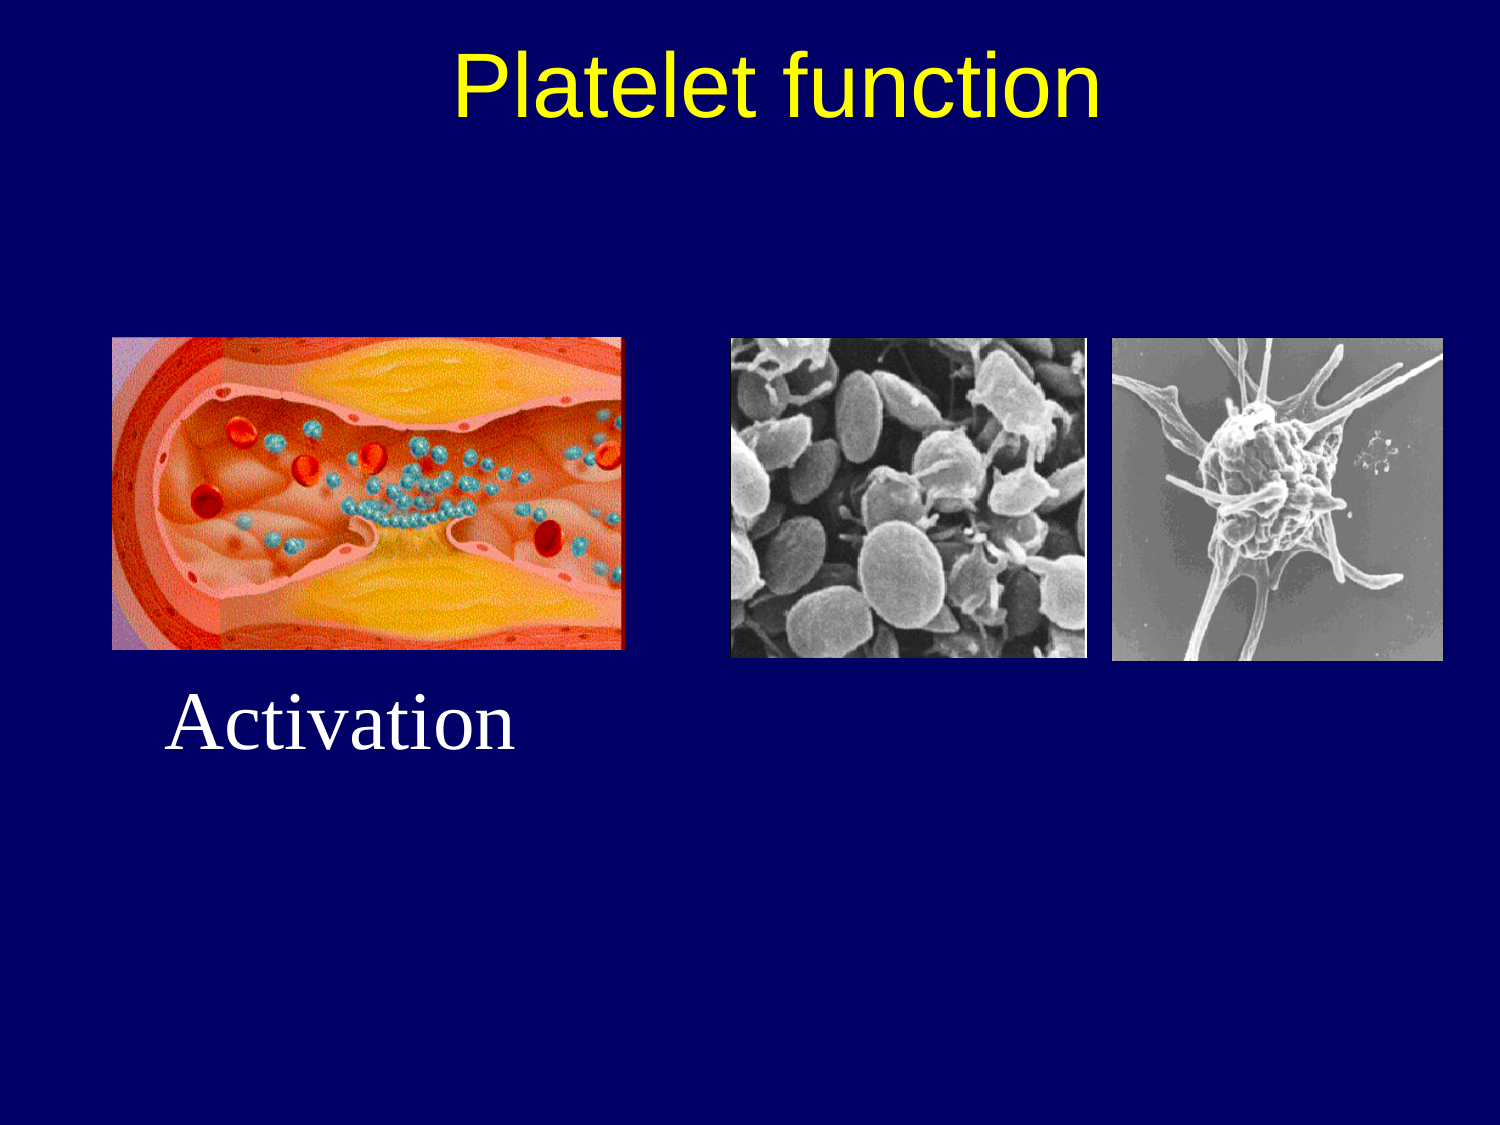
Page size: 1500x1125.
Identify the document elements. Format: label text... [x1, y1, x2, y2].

text_box Platelet function [436, 18, 1120, 143]
text_box Activation [150, 660, 581, 774]
picture [112, 337, 626, 651]
picture [730, 337, 1087, 658]
picture [1111, 337, 1444, 661]
